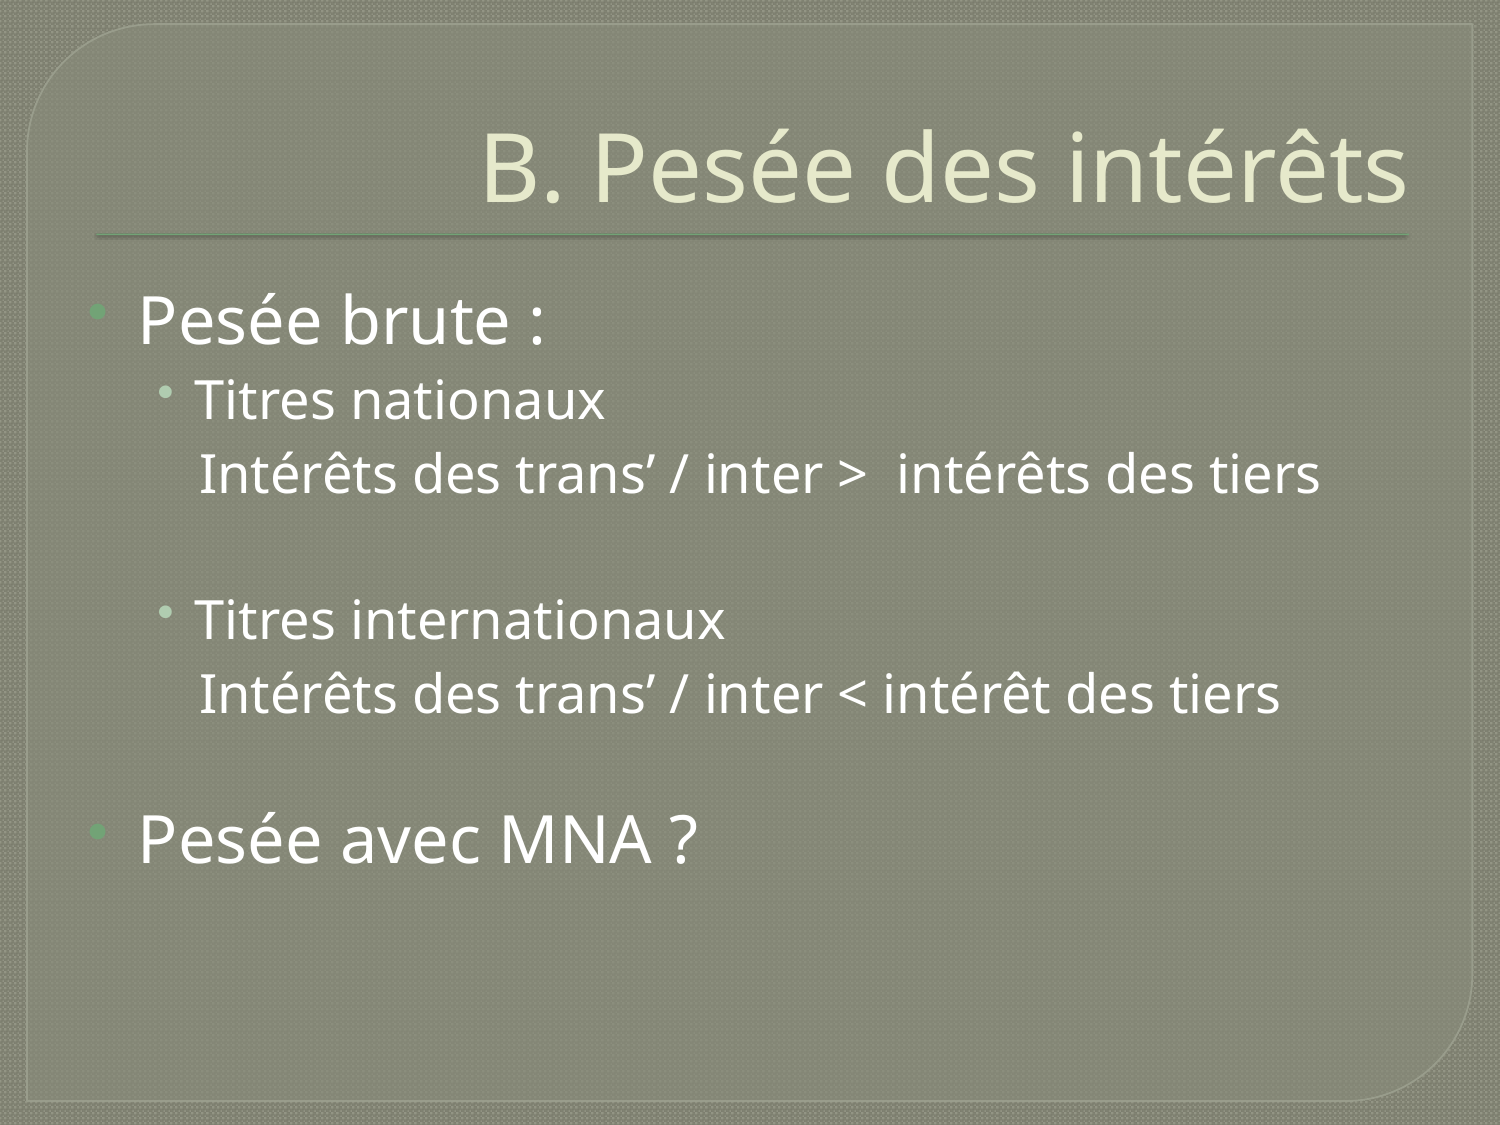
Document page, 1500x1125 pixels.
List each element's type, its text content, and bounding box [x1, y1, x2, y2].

list Pesée brute : Titres nationaux Intérêts des trans’ / inter > intérêts des tiers Titres internationaux Intérêts des trans’ / inter < intérêt des tiers Pesée avec MNA ? [75, 270, 1425, 1013]
title B. Pesée des intérêts [75, 41, 1425, 230]
